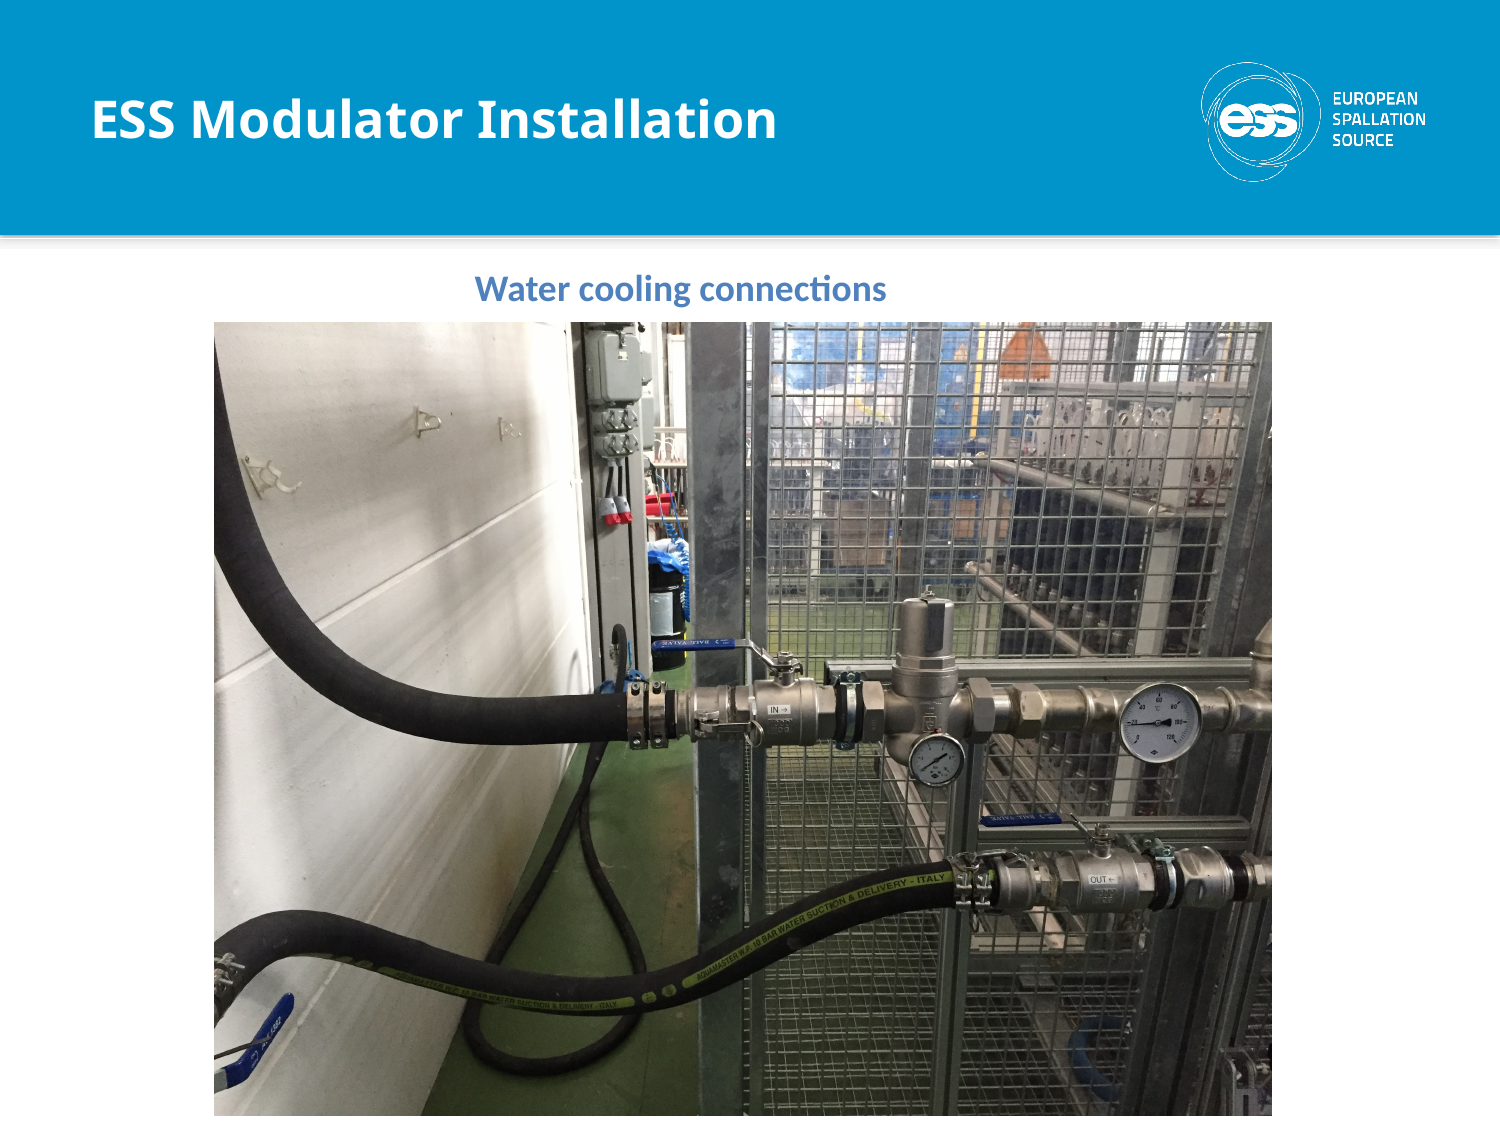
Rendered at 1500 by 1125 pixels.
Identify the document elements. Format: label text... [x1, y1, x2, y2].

text_box Water cooling connections [459, 256, 1040, 316]
picture [1366, 134, 1374, 145]
picture [1381, 119, 1389, 124]
picture [1388, 93, 1394, 104]
picture [1354, 135, 1362, 146]
picture [1386, 134, 1392, 146]
picture [1408, 93, 1412, 104]
text_box ESS Modulator Installation [74, 23, 1198, 213]
picture [1355, 93, 1361, 104]
picture [1220, 104, 1299, 136]
picture [214, 322, 1272, 1116]
picture [1345, 93, 1351, 104]
picture [1334, 93, 1340, 104]
picture [1368, 94, 1374, 104]
picture [1377, 93, 1385, 104]
